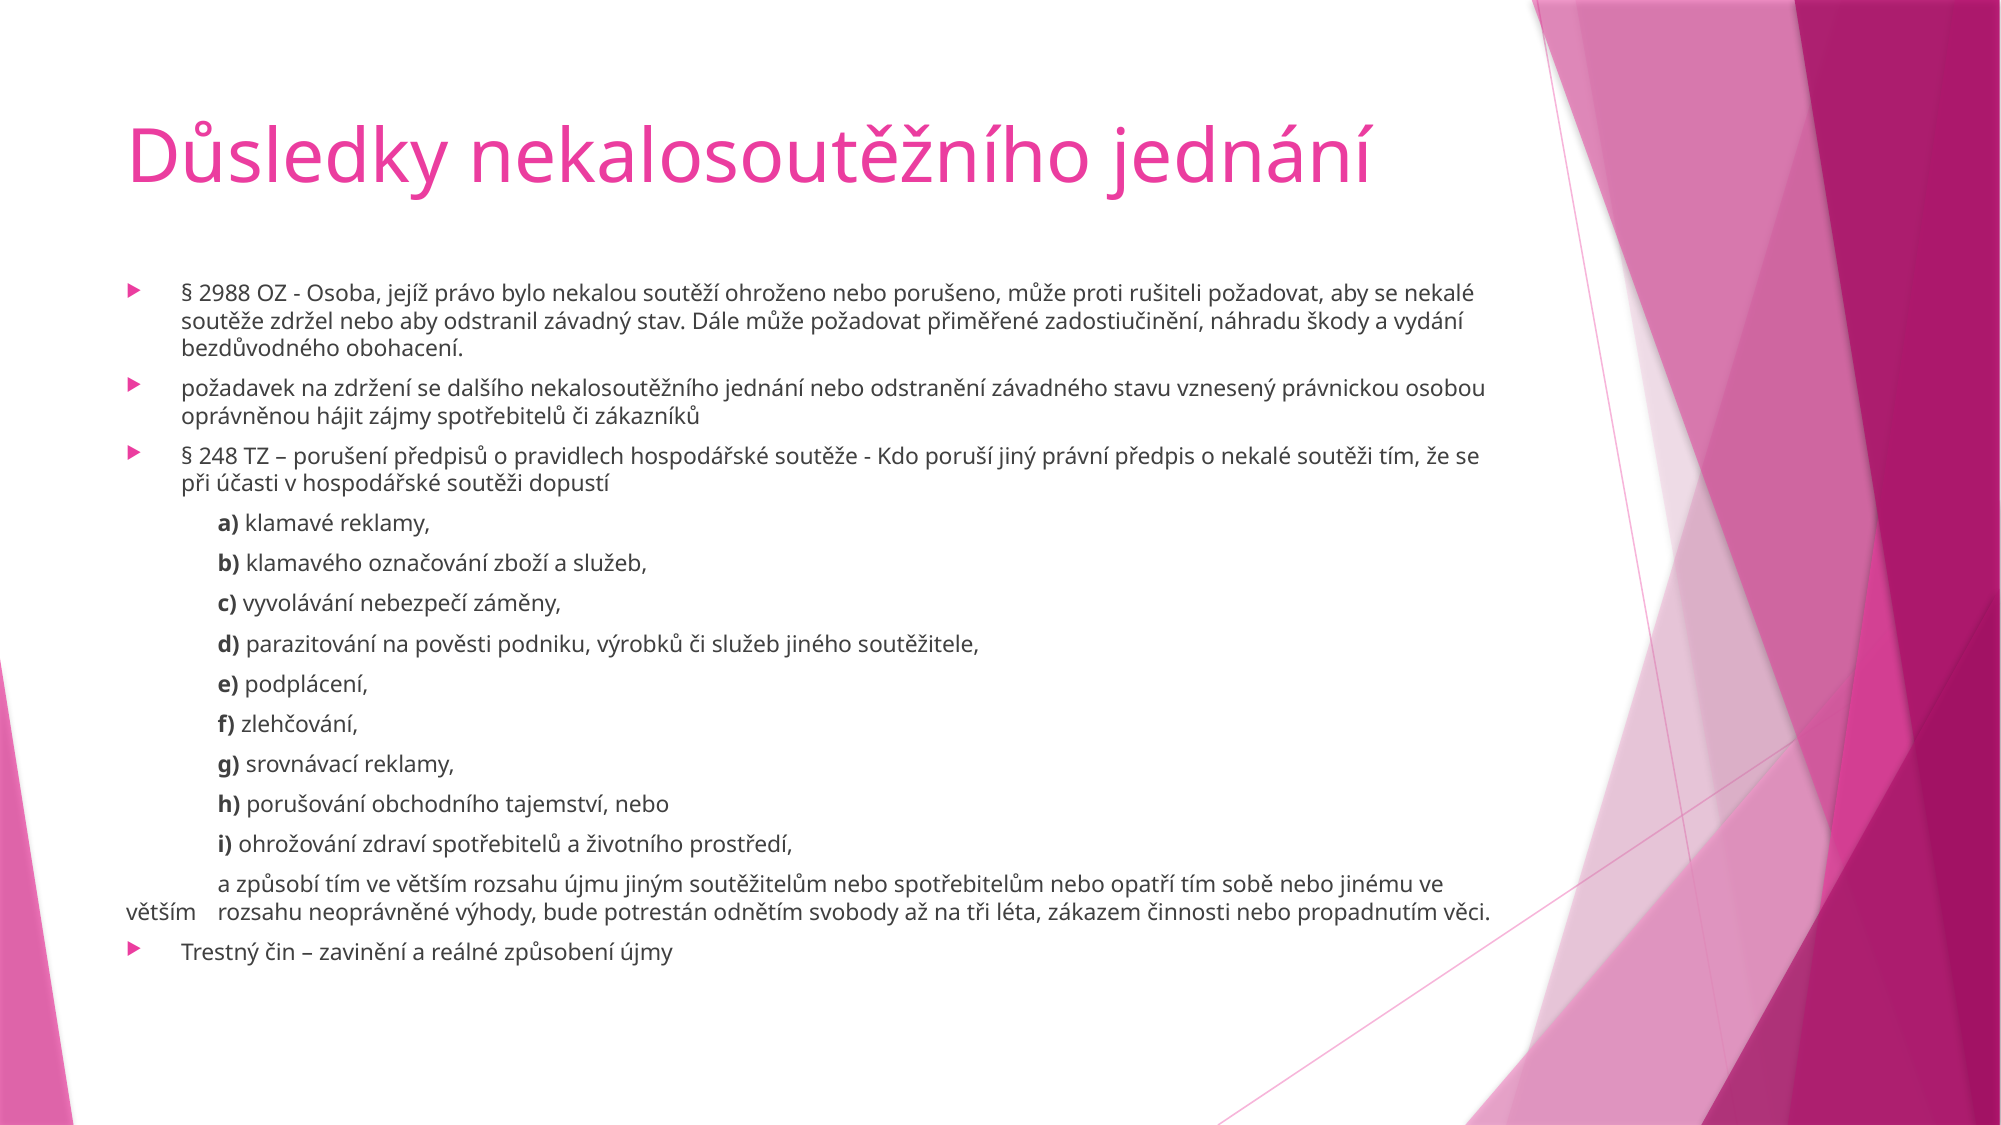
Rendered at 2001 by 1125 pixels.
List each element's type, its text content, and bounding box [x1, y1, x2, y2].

list § 2988 OZ - Osoba, jejíž právo bylo nekalou soutěží ohroženo nebo porušeno, může proti rušiteli požadovat, aby se nekalé soutěže zdržel nebo aby odstranil závadný stav. Dále může požadovat přiměřené zadostiučinění, náhradu škody a vydání bezdůvodného obohacení. požadavek na zdržení se dalšího nekalosoutěžního jednání nebo odstranění závadného stavu vznesený právnickou osobou oprávněnou hájit zájmy spotřebitelů či zákazníků § 248 TZ – porušení předpisů o pravidlech hospodářské soutěže - Kdo poruší jiný právní předpis o nekalé soutěži tím, že se při účasti v hospodářské soutěži dopustí a) klamavé reklamy, b) klamavého označování zboží a služeb, c) vyvolávání nebezpečí záměny, d) parazitování na pověsti podniku, výrobků či služeb jiného soutěžitele, e) podplácení, f) zlehčování, g) srovnávací reklamy, h) porušování obchodního tajemství, nebo i) ohrožování zdraví spotřebitelů a životního prostředí, a způsobí tím ve větším rozsahu újmu jiným soutěžitelům nebo spotřebitelům nebo opatří tím sobě nebo jinému ve větším rozsahu neoprávněné výhody, bude potrestán odnětím svobody až na tři léta, zákazem činnosti nebo propadnutím věci. Trestný čin – zavinění a reálné způsobení újmy [111, 271, 1522, 991]
title Důsledky nekalosoutěžního jednání [111, 99, 1522, 249]
